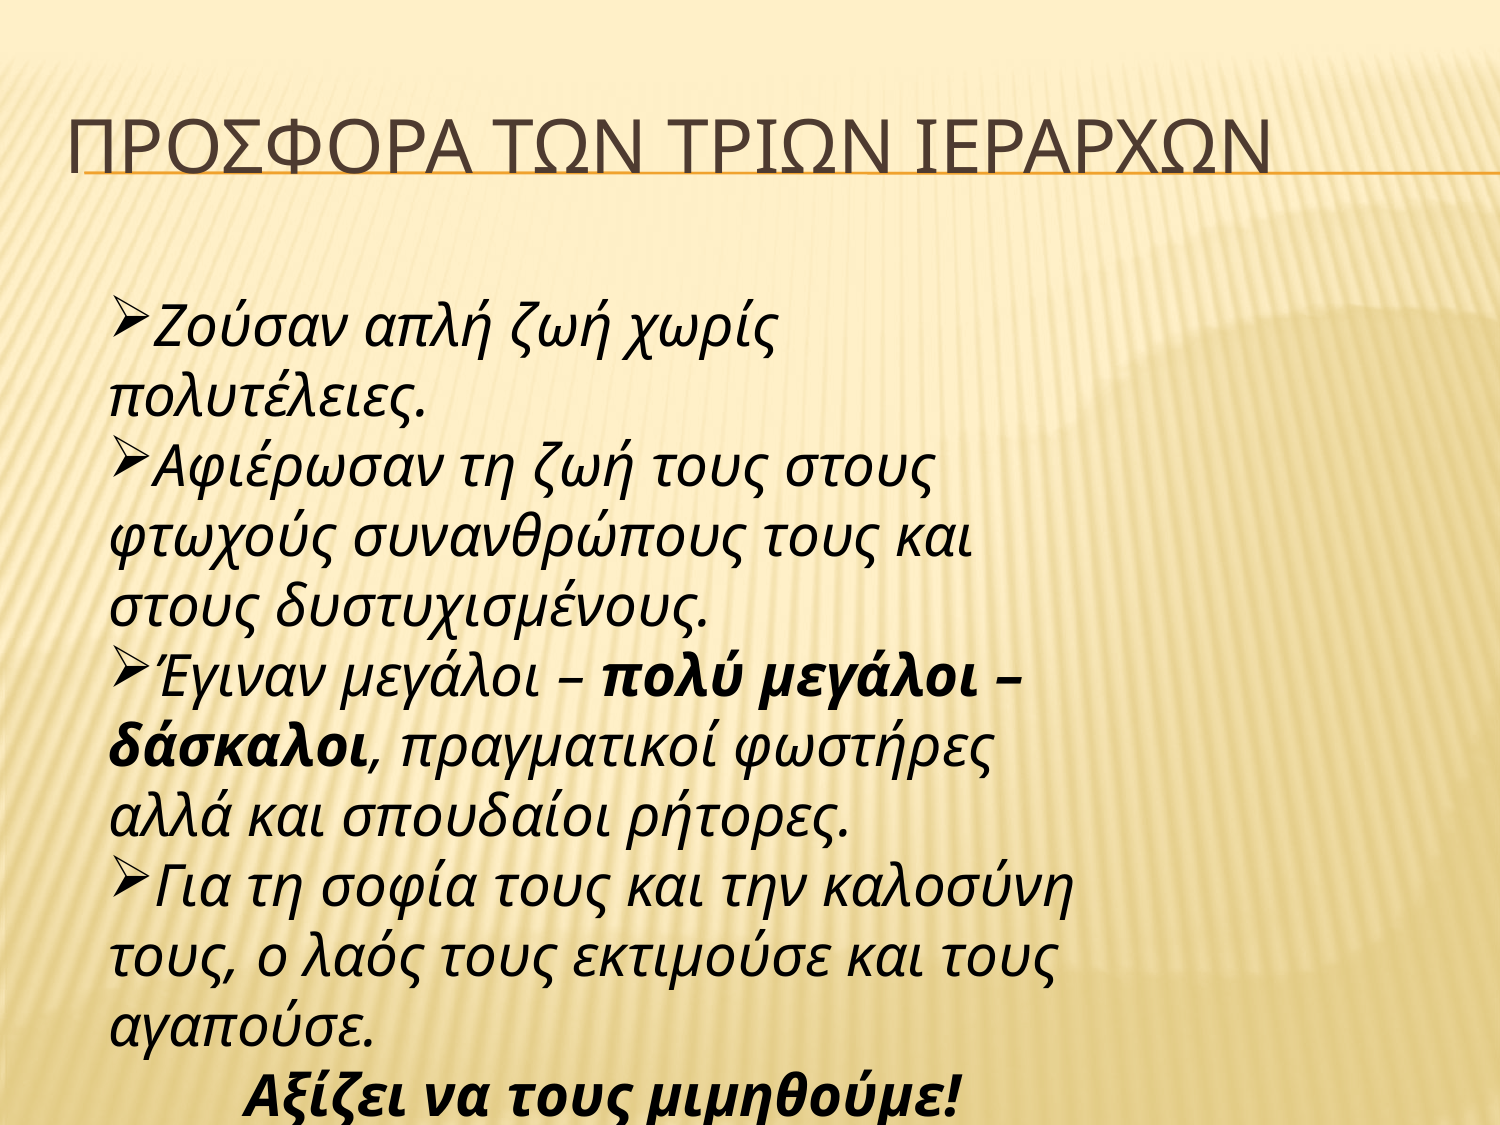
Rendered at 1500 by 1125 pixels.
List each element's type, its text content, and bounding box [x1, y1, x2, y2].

title προσφορα των τριων ιεραρχων [49, 75, 1475, 213]
text_box Ζούσαν απλή ζωή χωρίς πολυτέλειες. Αφιέρωσαν τη ζωή τους στους φτωχούς συνανθρώπους τους και στους δυστυχισμένους. Έγιναν μεγάλοι – πολύ μεγάλοι – δάσκαλοι, πραγματικοί φωστήρες αλλά και σπουδαίοι ρήτορες. Για τη σοφία τους και την καλοσύνη τους, ο λαός τους εκτιμούσε και τους αγαπούσε. Αξίζει να τους μιμηθούμε! [93, 281, 1114, 1125]
